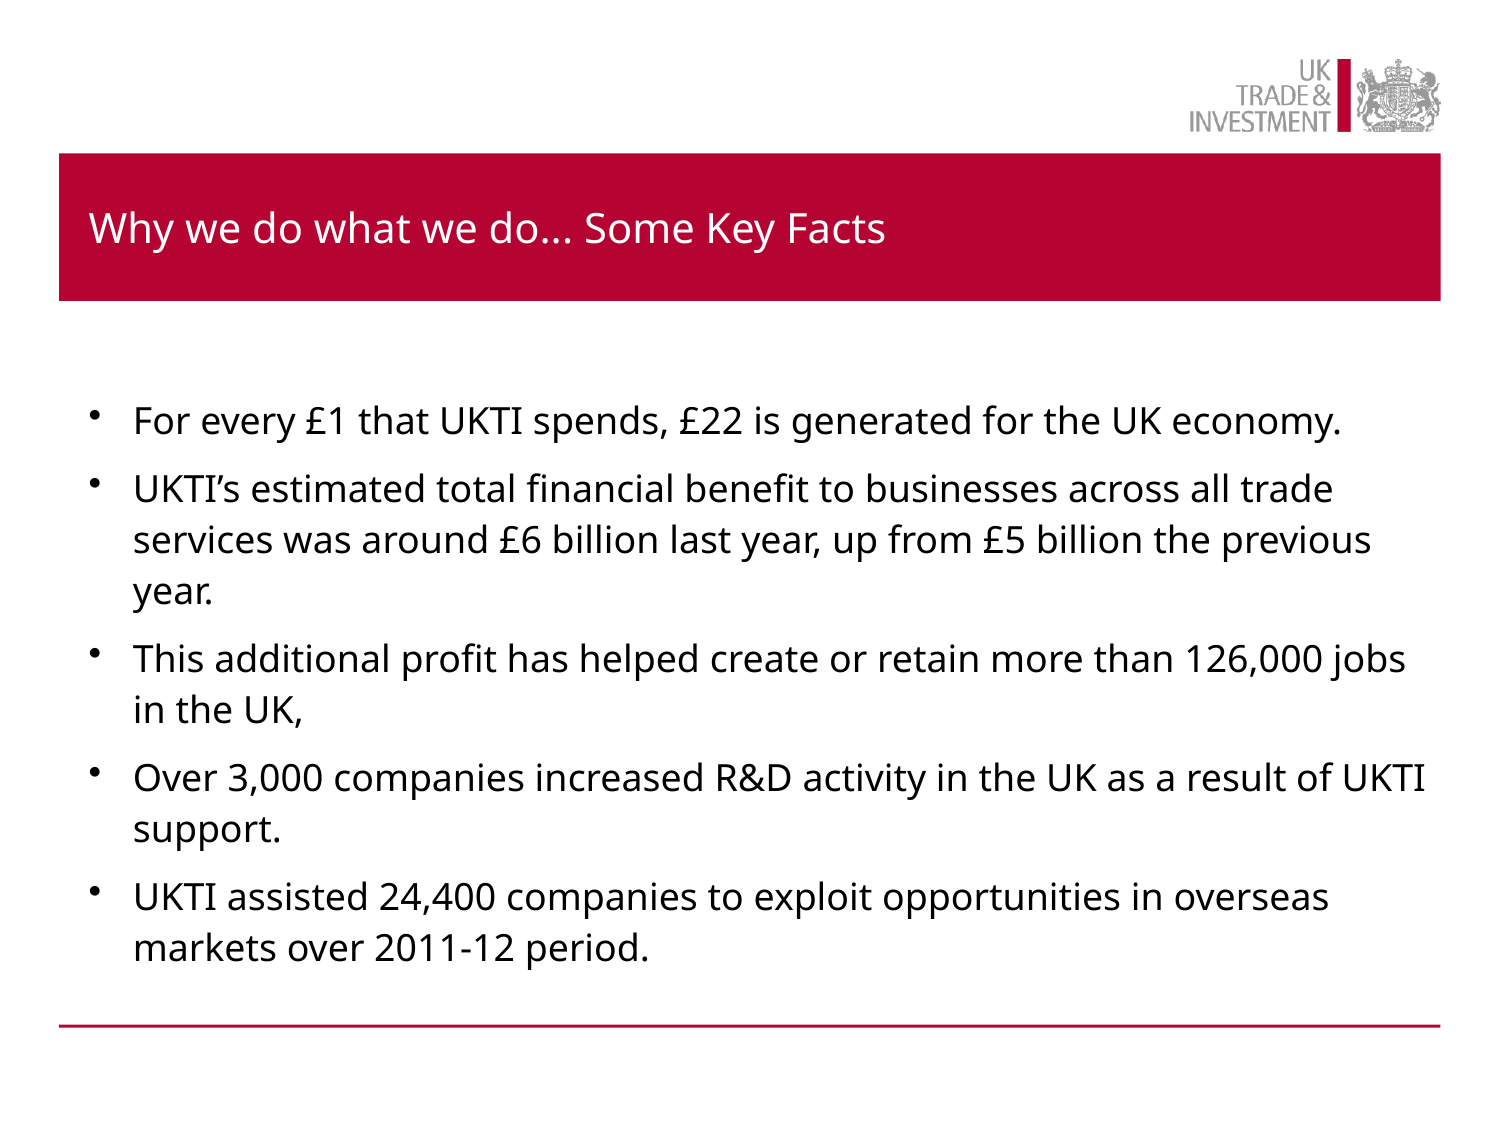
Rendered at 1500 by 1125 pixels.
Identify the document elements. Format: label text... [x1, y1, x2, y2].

list For every £1 that UKTI spends, £22 is generated for the UK economy. UKTI’s estimated total financial benefit to businesses across all trade services was around £6 billion last year, up from £5 billion the previous year. This additional profit has helped create or retain more than 126,000 jobs in the UK, Over 3,000 companies increased R&D activity in the UK as a result of UKTI support. UKTI assisted 24,400 companies to exploit opportunities in overseas markets over 2011-12 period. [88, 328, 1441, 996]
title Why we do what we do... Some Key Facts [58, 153, 1441, 302]
picture [1190, 59, 1441, 138]
